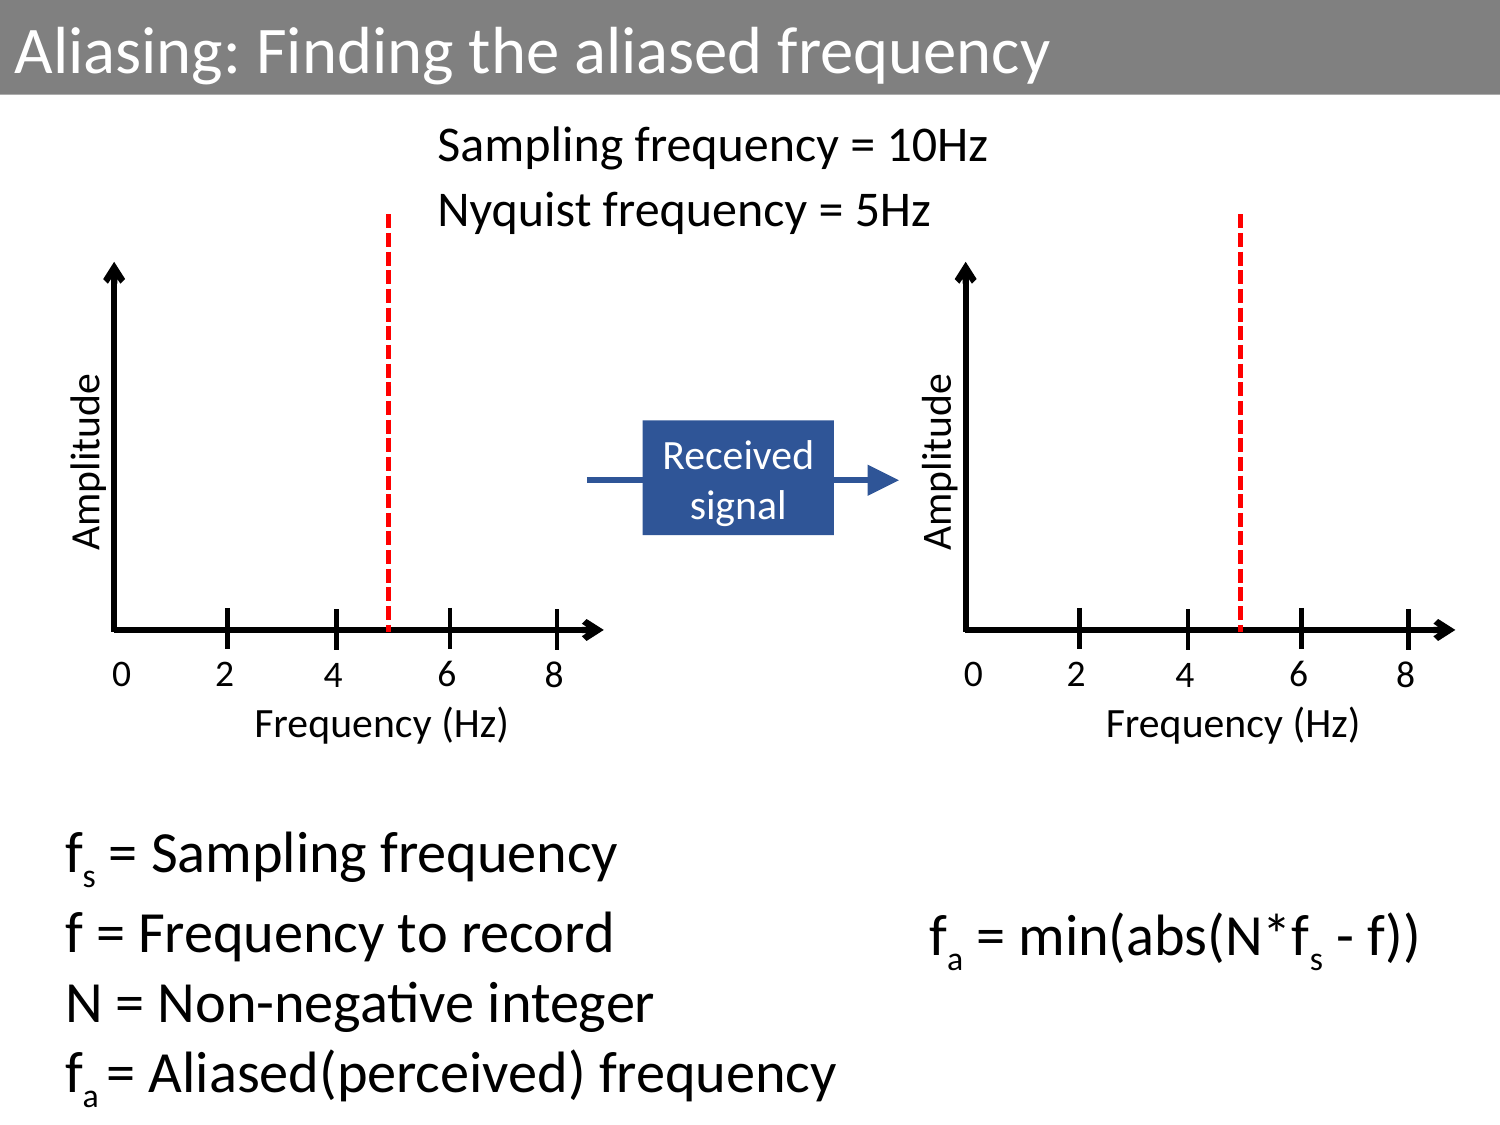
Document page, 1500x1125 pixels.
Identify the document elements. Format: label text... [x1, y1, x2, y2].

text_box Nyquist frequency = 5Hz [422, 168, 1292, 244]
text_box Aliasing: Finding the aliased frequency [0, 0, 1500, 95]
text_box 0 [923, 641, 1021, 702]
text_box Frequency (Hz) [219, 688, 545, 753]
text_box Received signal [642, 420, 834, 480]
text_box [1160, 609, 1213, 704]
text_box 0 [71, 641, 170, 702]
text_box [309, 609, 361, 704]
text_box Amplitude [901, 353, 965, 572]
text_box Sampling frequency = 10Hz [422, 103, 1292, 168]
text_box fa = min(abs(N*fs - f)) [834, 889, 1500, 985]
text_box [1381, 609, 1434, 704]
text_box Amplitude [50, 353, 114, 572]
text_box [1051, 607, 1104, 703]
text_box Received signal [642, 481, 834, 536]
text_box Frequency (Hz) [1070, 688, 1396, 753]
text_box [529, 609, 582, 704]
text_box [422, 607, 475, 703]
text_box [200, 607, 253, 703]
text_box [1274, 607, 1327, 703]
text_box fs = Sampling frequency f = Frequency to record N = Non-negative integer fa = Aliased(perceived) frequency [50, 807, 919, 1122]
